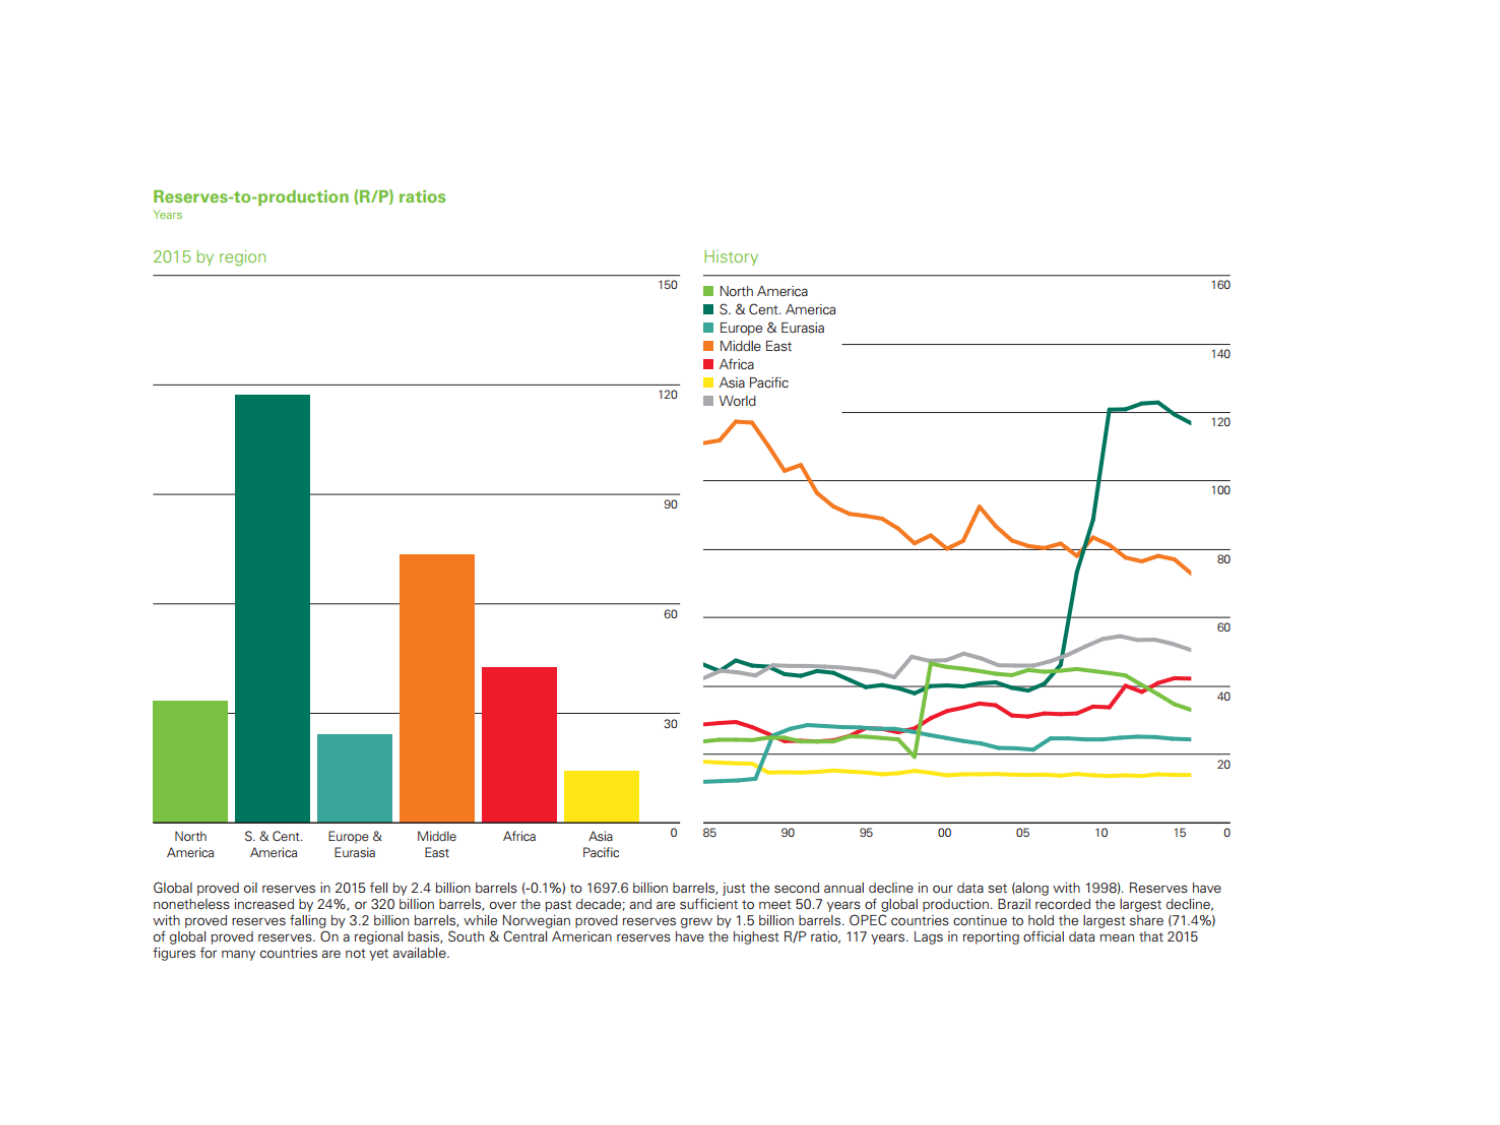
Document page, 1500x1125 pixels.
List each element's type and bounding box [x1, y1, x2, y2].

picture [108, 167, 1262, 970]
